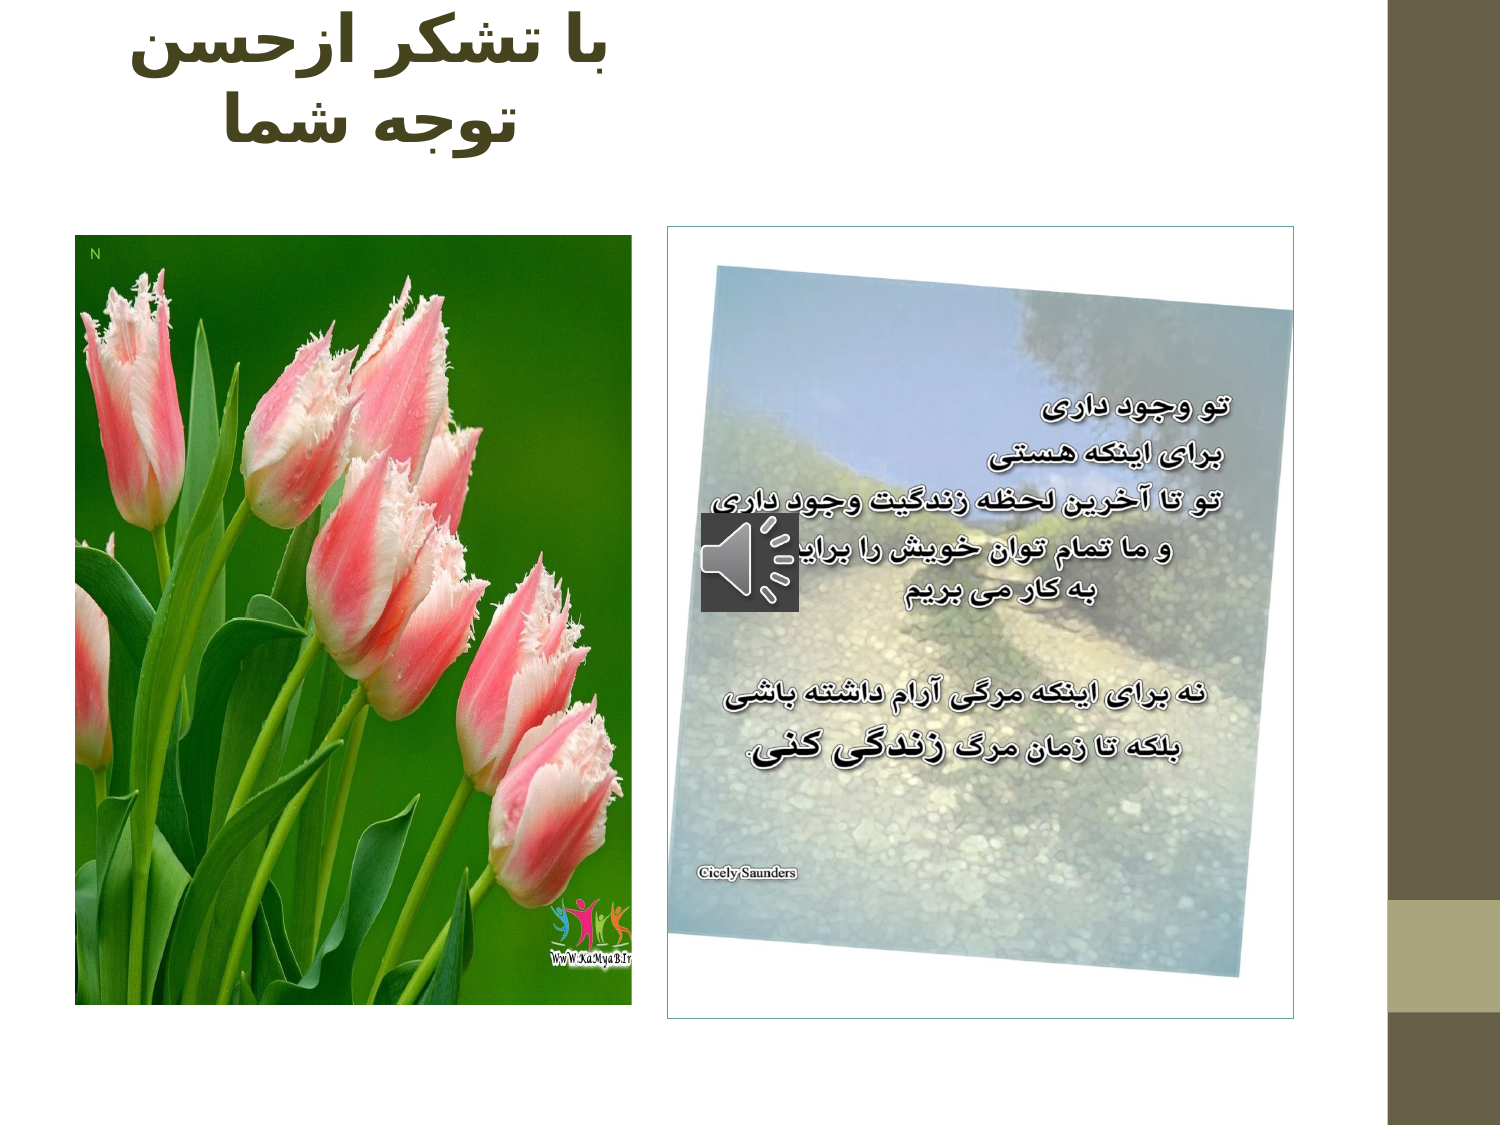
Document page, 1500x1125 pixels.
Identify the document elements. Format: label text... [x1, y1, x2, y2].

title با تشکر ازحسن توجه شما [75, 54, 668, 244]
list N [75, 235, 632, 1005]
picture [699, 511, 801, 613]
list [666, 225, 1294, 1020]
